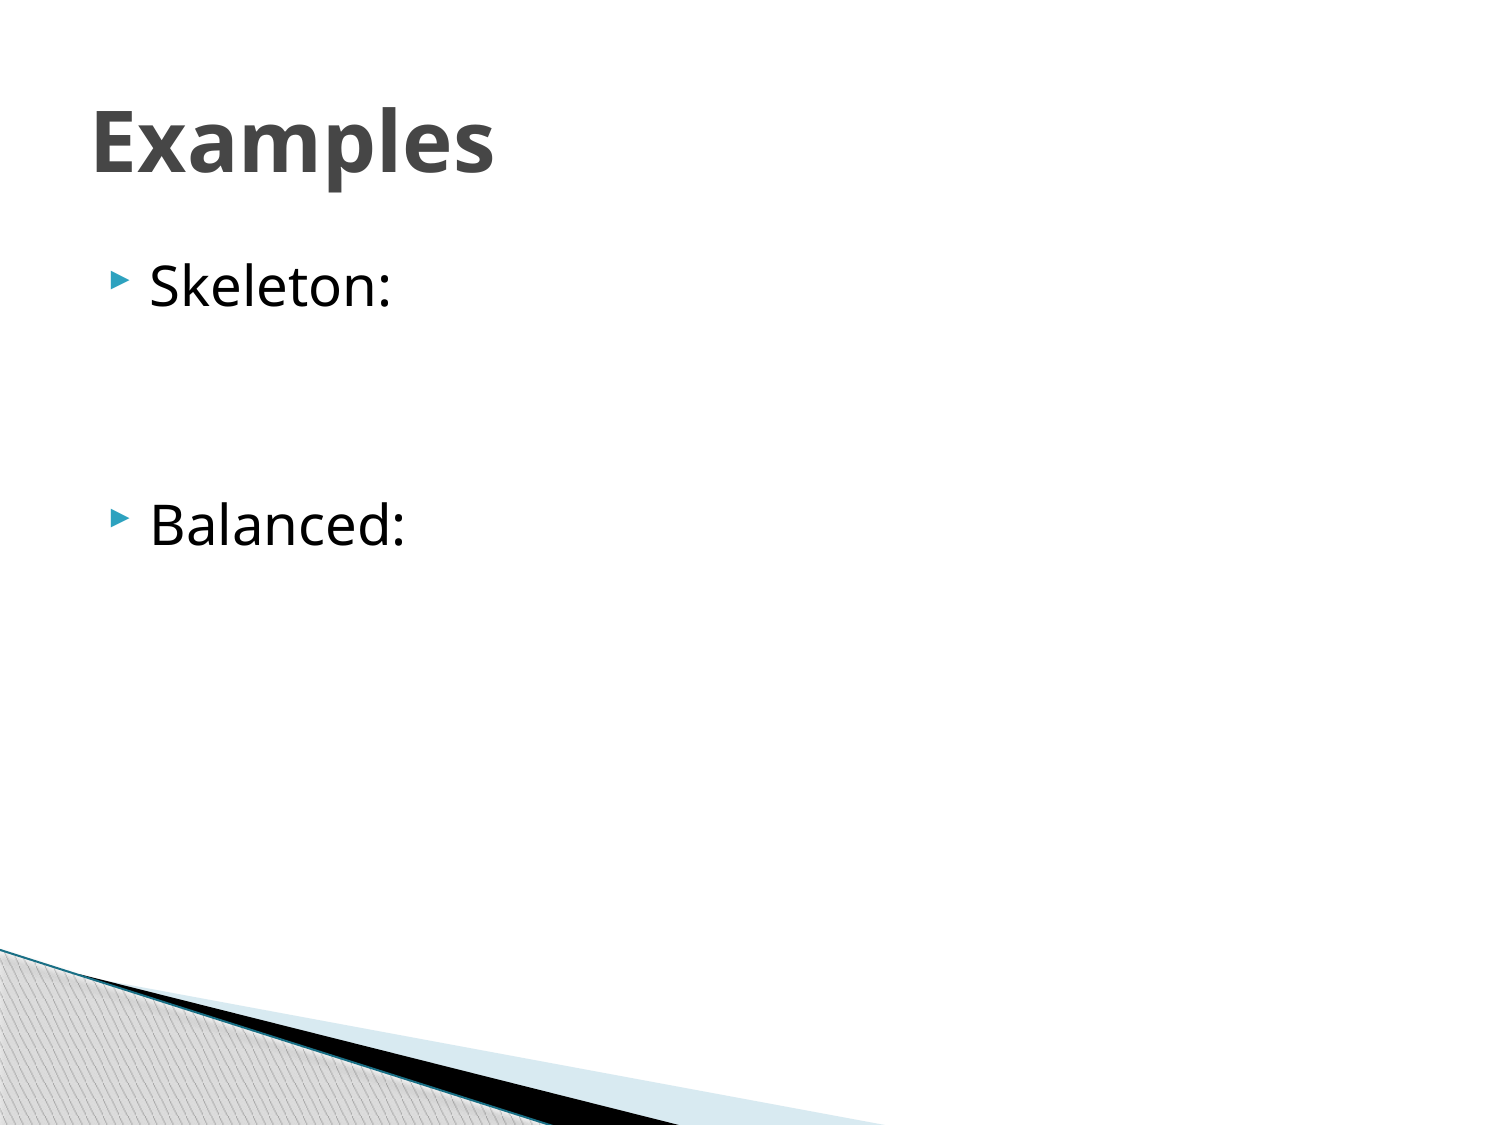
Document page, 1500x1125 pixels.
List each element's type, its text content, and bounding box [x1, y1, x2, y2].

title Examples [75, 45, 1425, 233]
